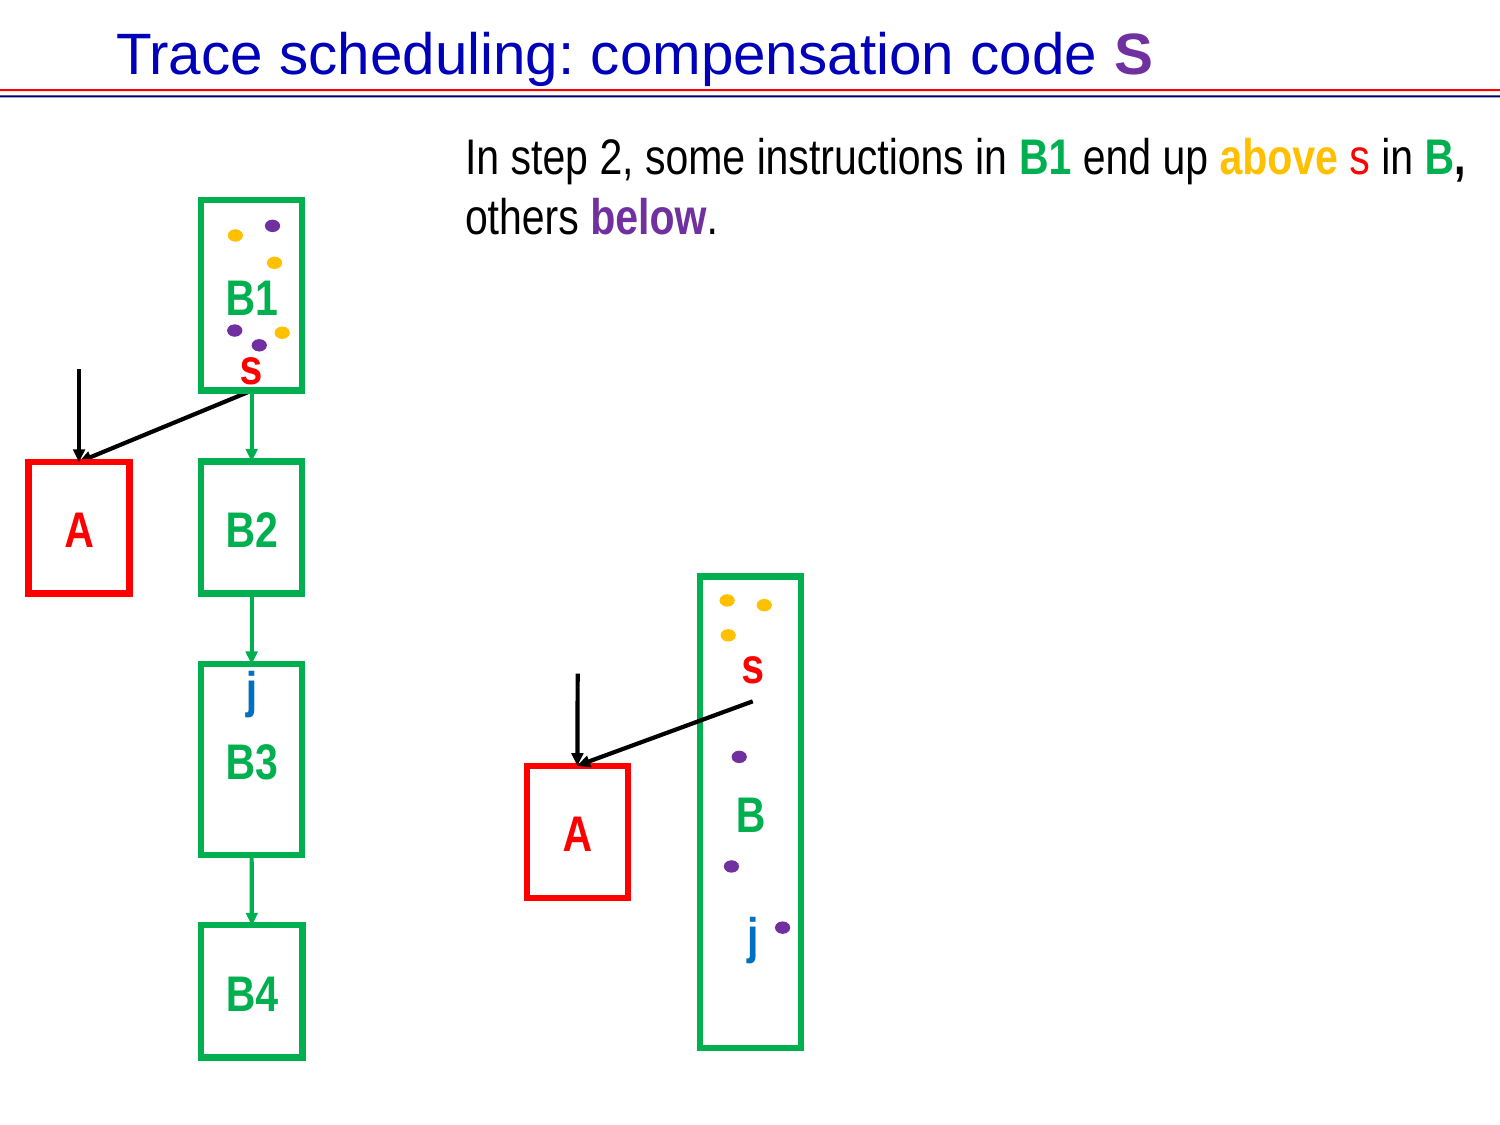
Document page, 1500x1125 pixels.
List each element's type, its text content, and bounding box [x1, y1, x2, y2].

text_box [28, 199, 303, 1058]
title Trace scheduling: compensation code S [101, 14, 1399, 88]
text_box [526, 576, 802, 1049]
text_box In step 2, some instructions in B1 end up above s in B, others below. [450, 117, 1487, 253]
